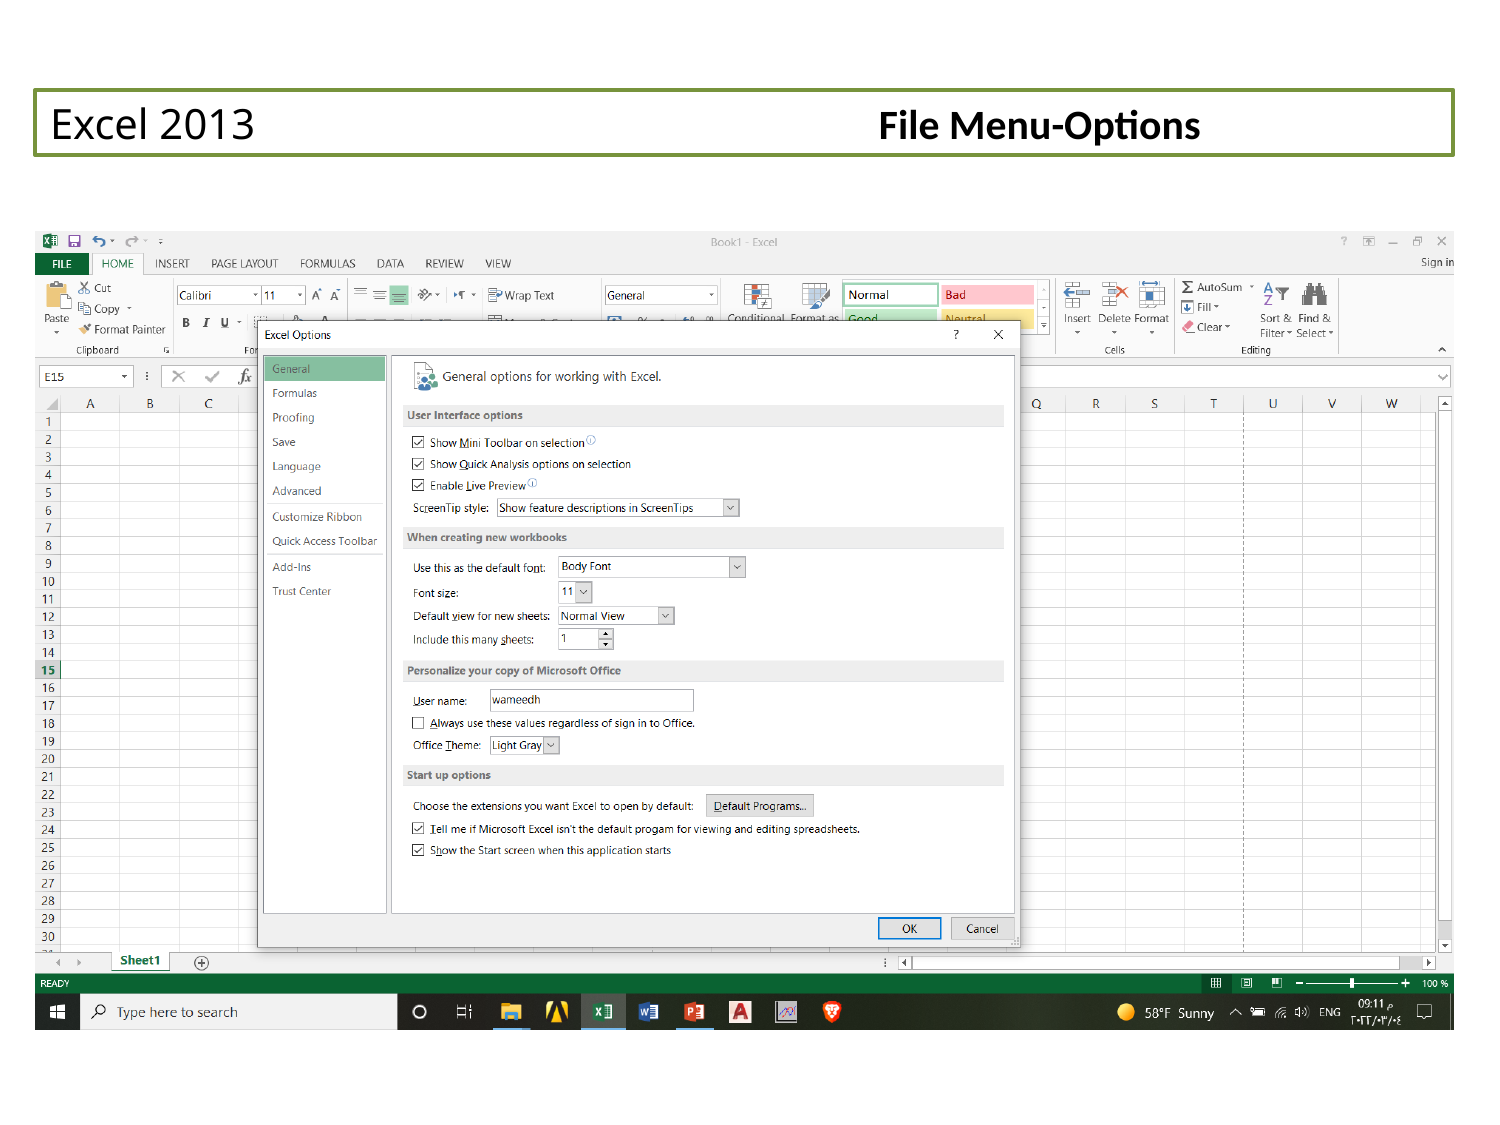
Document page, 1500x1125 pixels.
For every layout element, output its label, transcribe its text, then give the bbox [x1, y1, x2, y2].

text_box Excel 2013 File Menu-Options [33, 88, 1455, 157]
picture [34, 231, 1454, 1030]
